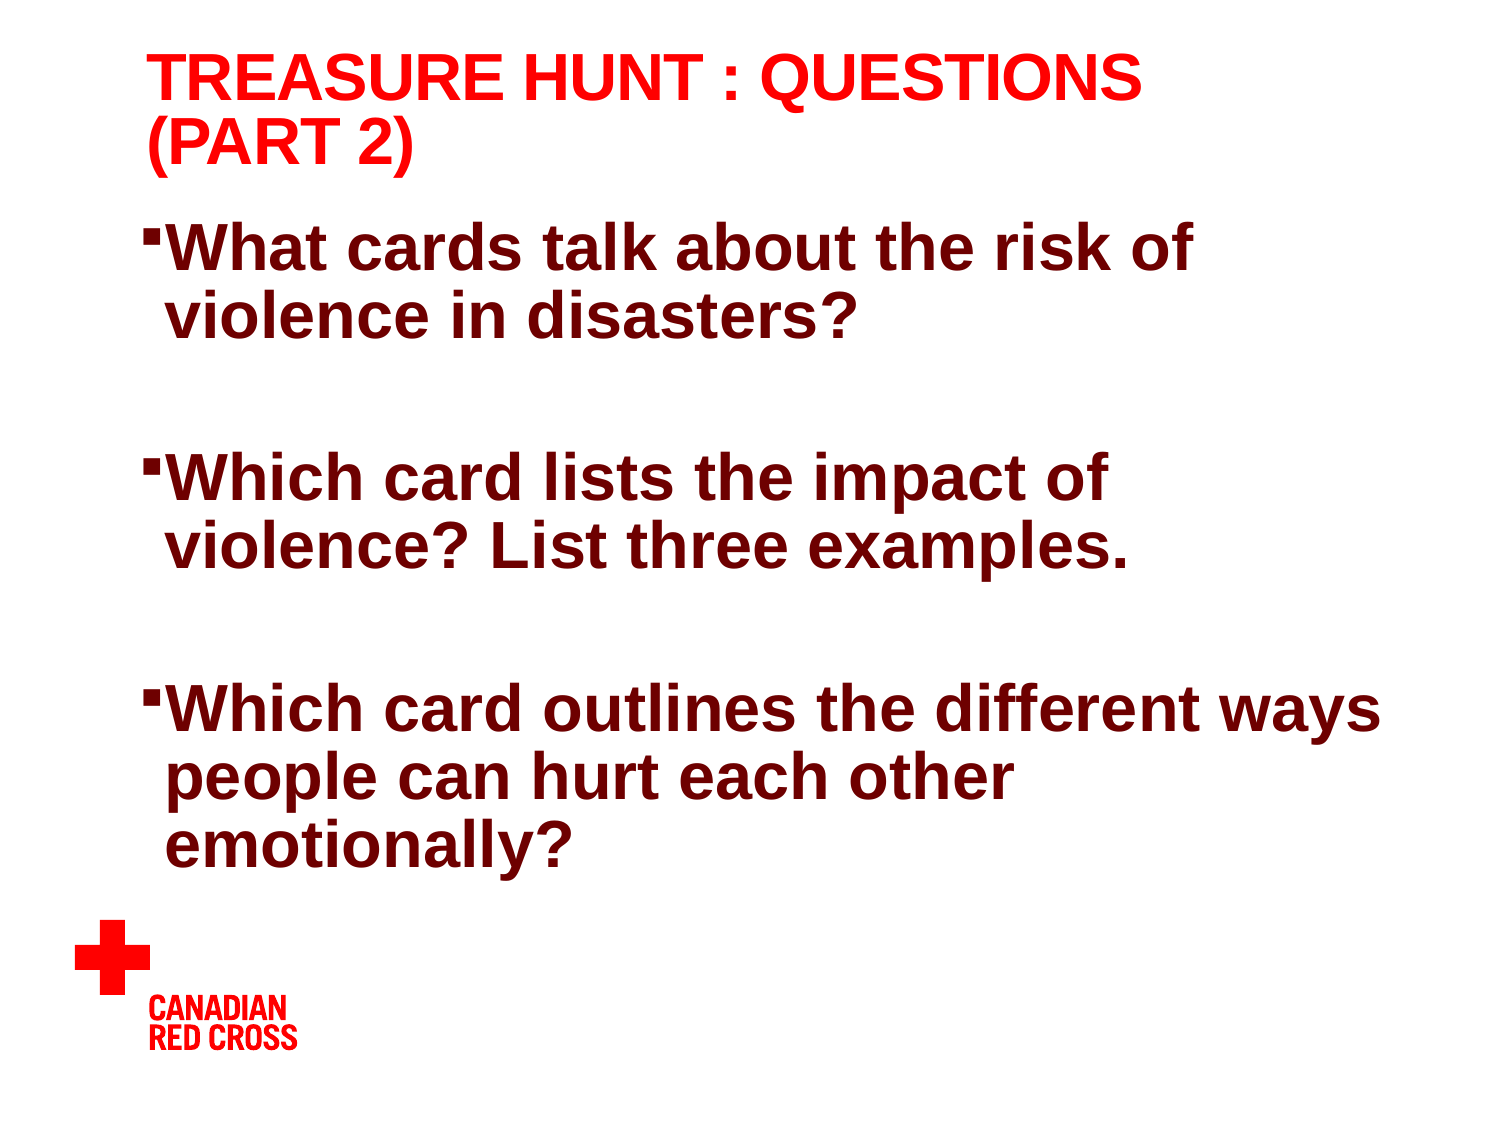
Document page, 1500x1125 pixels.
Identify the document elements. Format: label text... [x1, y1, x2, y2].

title TREASURE HUNT : QUESTIONs (PART 2) [131, 54, 1444, 185]
list What cards talk about the risk of violence in disasters? Which card lists the impact of violence? List three examples. Which card outlines the different ways people can hurt each other emotionally? [123, 160, 1437, 967]
